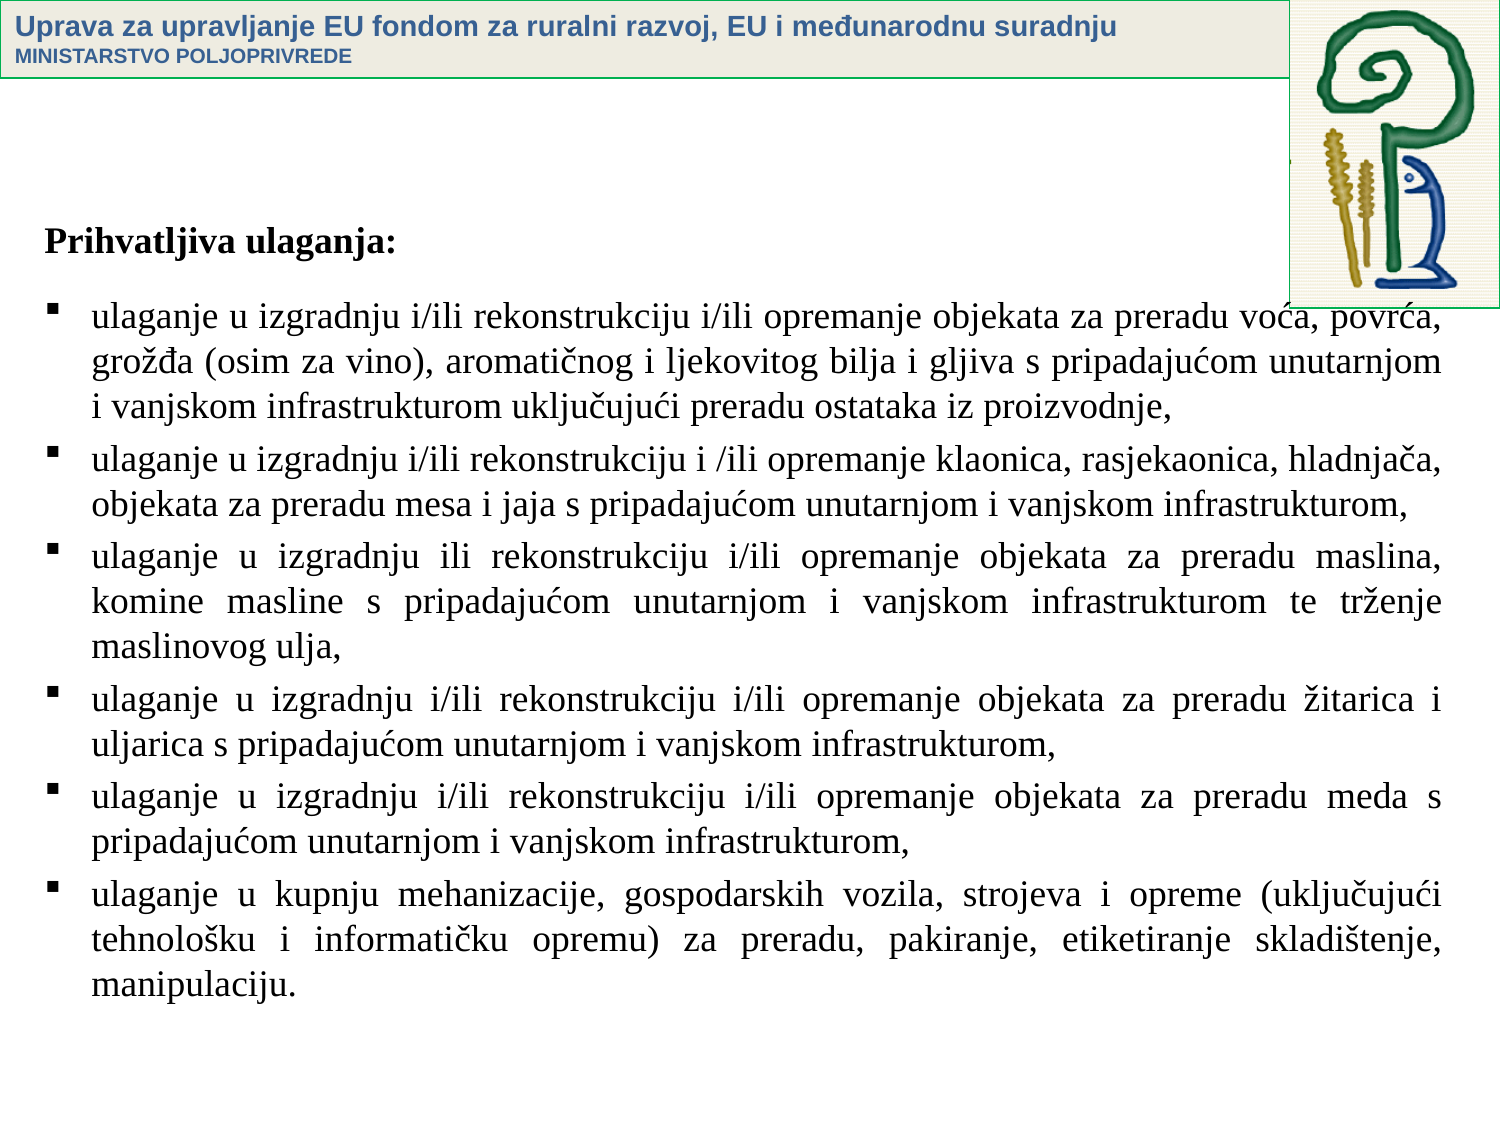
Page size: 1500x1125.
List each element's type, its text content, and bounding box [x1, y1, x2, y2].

list Prihvatljiva ulaganja: ulaganje u izgradnju i/ili rekonstrukciju i/ili opremanje objekata za preradu voća, povrća, grožđa (osim za vino), aromatičnog i ljekovitog bilja i gljiva s pripadajućom unutarnjom i vanjskom infrastrukturom uključujući preradu ostataka iz proizvodnje, ulaganje u izgradnju i/ili rekonstrukciju i /ili opremanje klaonica, rasjekaonica, hladnjača, objekata za preradu mesa i jaja s pripadajućom unutarnjom i vanjskom infrastrukturom, ulaganje u izgradnju ili rekonstrukciju i/ili opremanje objekata za preradu maslina, komine masline s pripadajućom unutarnjom i vanjskom infrastrukturom te trženje maslinovog ulja, ulaganje u izgradnju i/ili rekonstrukciju i/ili opremanje objekata za preradu žitarica i uljarica s pripadajućom unutarnjom i vanjskom infrastrukturom, ulaganje u izgradnju i/ili rekonstrukciju i/ili opremanje objekata za preradu meda s pripadajućom unutarnjom i vanjskom infrastrukturom, ulaganje u kupnju mehanizacije, gospodarskih vozila, strojeva i opreme (uključujući tehnološku i informatičku opremu) za preradu, pakiranje, etiketiranje skladištenje, manipulaciju. [29, 208, 1460, 1125]
picture [1290, 0, 1499, 307]
